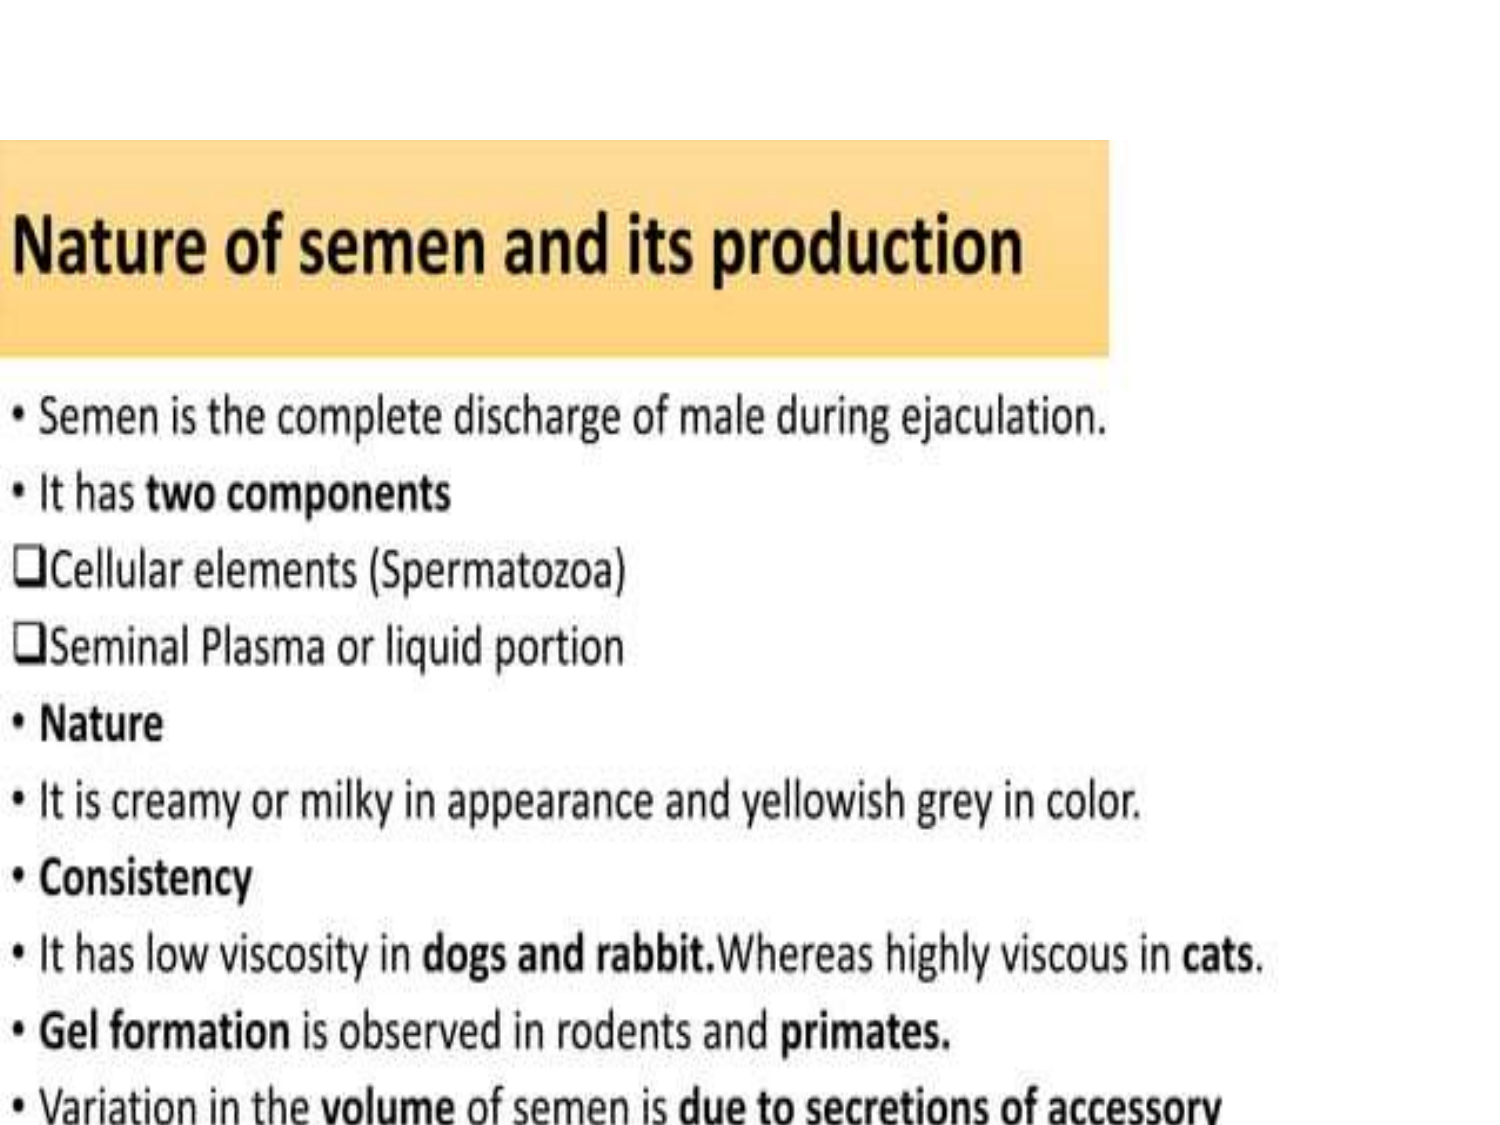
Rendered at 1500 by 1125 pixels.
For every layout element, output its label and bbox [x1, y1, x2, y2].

picture [0, 139, 1500, 1125]
